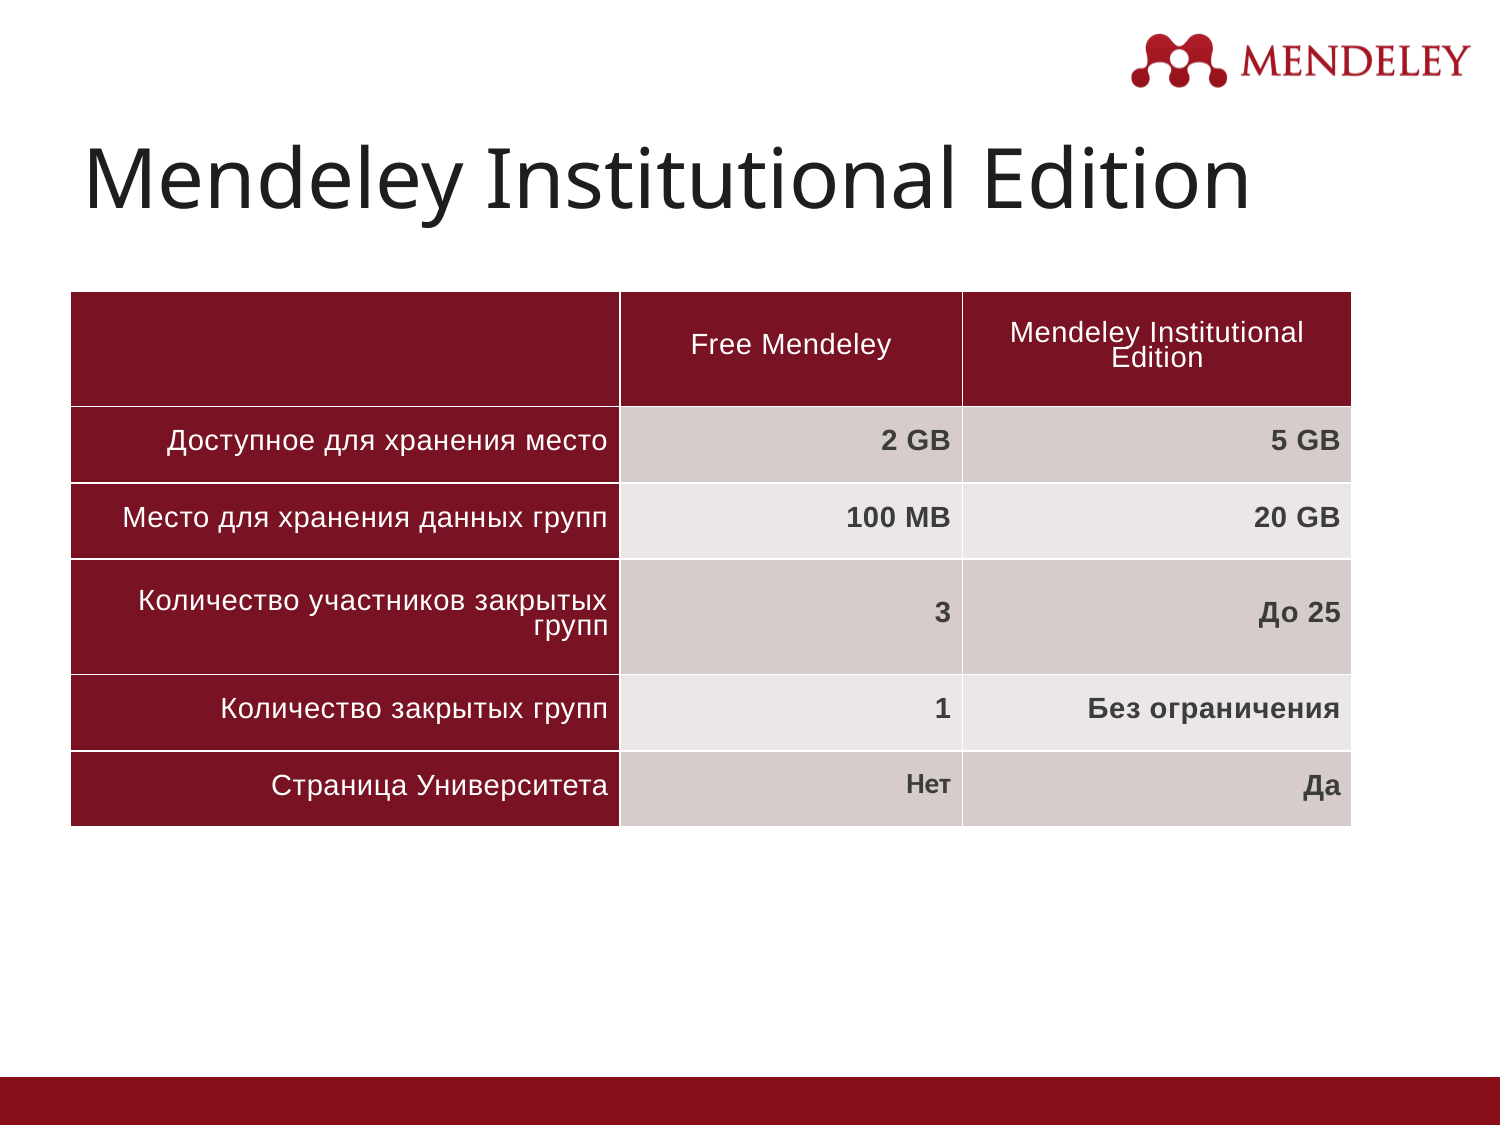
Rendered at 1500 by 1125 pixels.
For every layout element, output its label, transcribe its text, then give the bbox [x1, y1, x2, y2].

table_header [71, 292, 619, 406]
table_cell Место для хранения данных групп [71, 484, 619, 558]
table_cell Страница Университета [71, 752, 619, 826]
table_cell Количество участников закрытых групп [71, 560, 619, 674]
table_cell Доступное для хранения место [71, 407, 619, 482]
table_cell До 25 [963, 560, 1351, 674]
table_cell 20 GB [963, 484, 1351, 558]
table_cell 1 [621, 675, 962, 750]
table_cell 2 GB [621, 407, 962, 482]
table_cell 3 [621, 560, 962, 674]
table_cell Нет [621, 752, 962, 826]
table_header Mendeley Institutional Edition [963, 292, 1351, 406]
table_cell Да [963, 752, 1351, 826]
table_cell 5 GB [963, 407, 1351, 482]
table_cell 100 MB [621, 484, 962, 558]
picture [1426, 29, 1476, 99]
title Mendeley Institutional Edition [74, 0, 1426, 234]
table_cell Количество закрытых групп [71, 675, 619, 750]
table_cell Без ограничения [963, 675, 1351, 750]
table_header Free Mendeley [621, 292, 962, 406]
